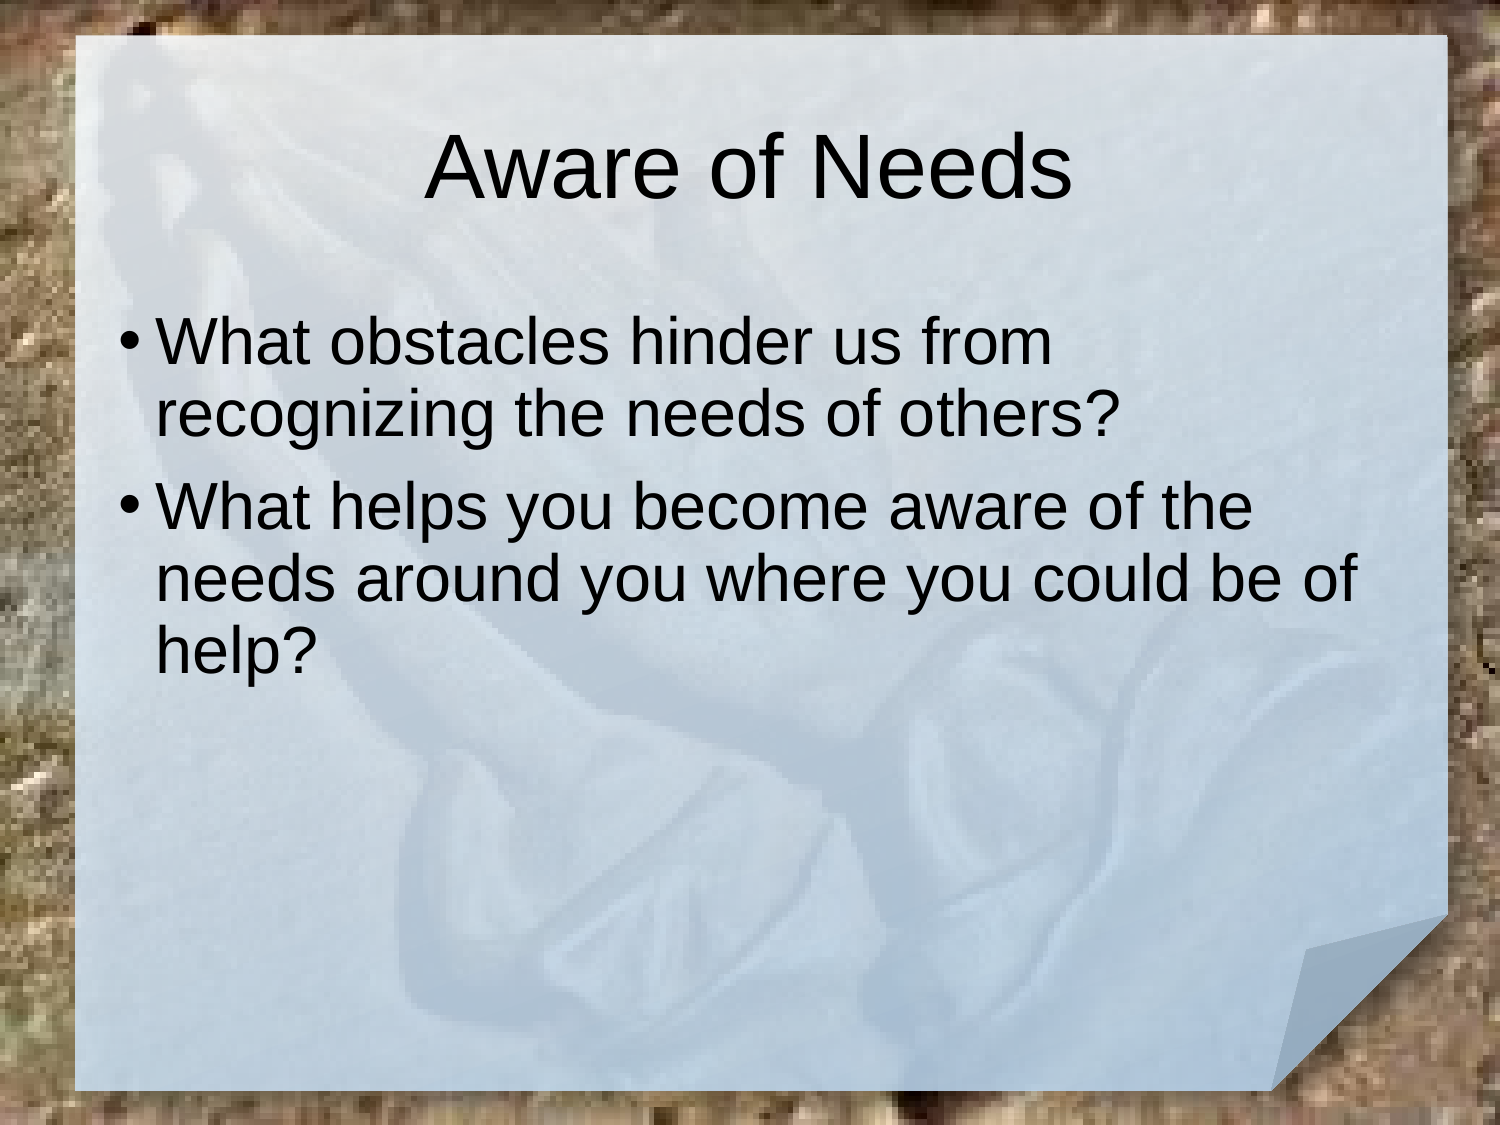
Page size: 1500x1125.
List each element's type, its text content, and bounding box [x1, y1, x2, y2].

picture [0, 0, 1500, 1125]
list What obstacles hinder us from recognizing the needs of others? What helps you become aware of the needs around you where you could be of help? [103, 299, 1397, 1014]
title Aware of Needs [103, 59, 1397, 278]
